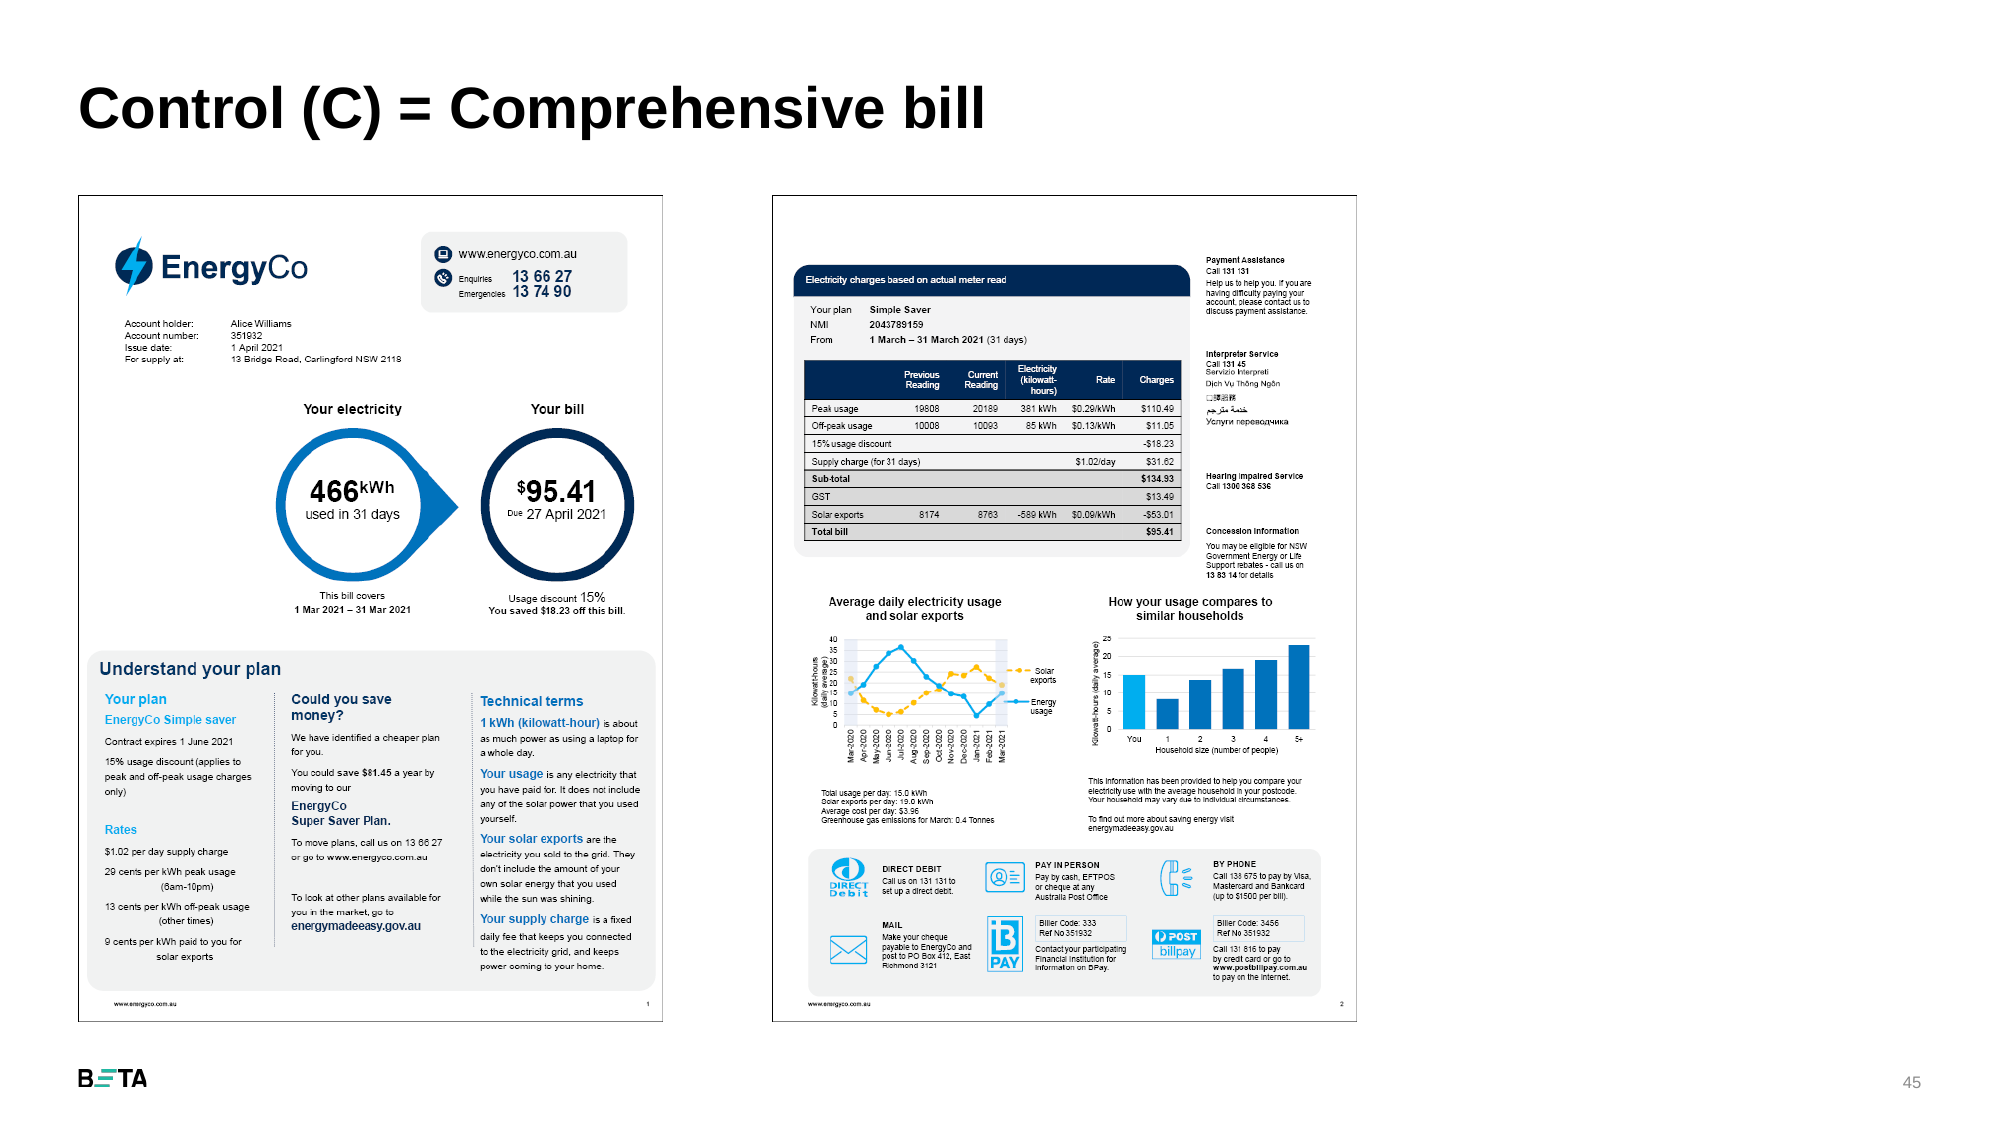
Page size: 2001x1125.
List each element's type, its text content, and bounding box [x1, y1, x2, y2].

picture [78, 195, 663, 1022]
title Control (C) = Comprehensive bill [78, 78, 1922, 142]
picture [772, 195, 1358, 1022]
slide_number 45 [1853, 1071, 1922, 1092]
